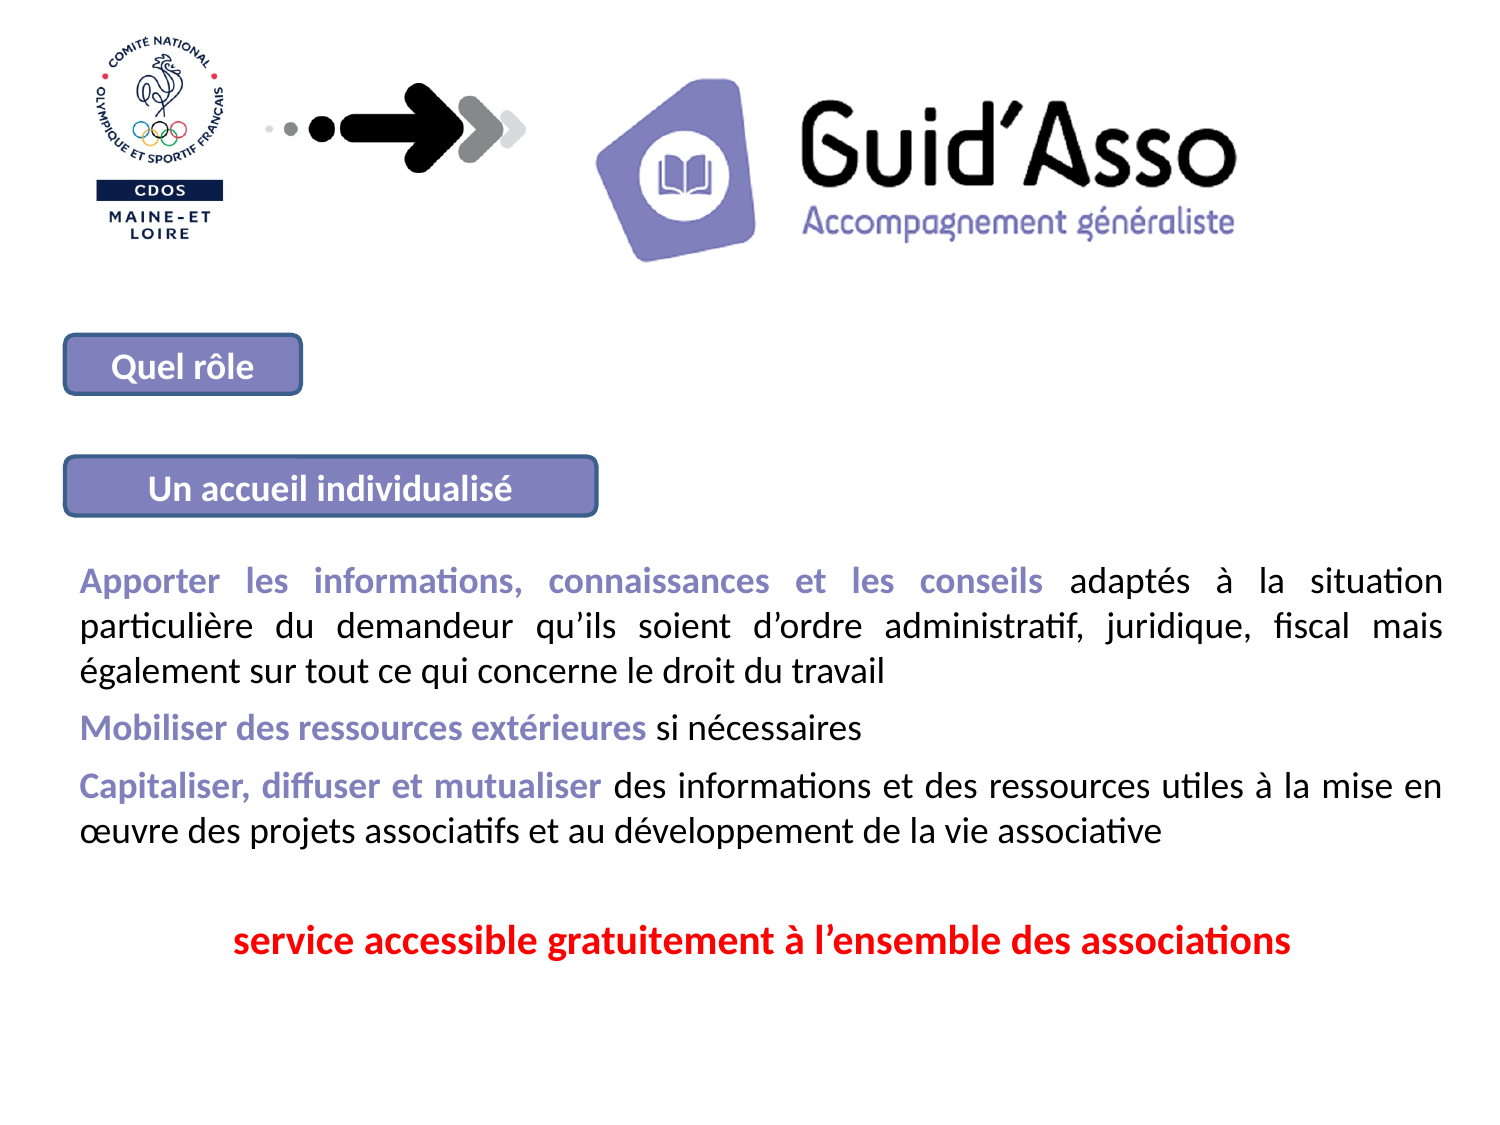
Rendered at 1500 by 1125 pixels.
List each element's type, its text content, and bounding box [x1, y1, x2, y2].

text_box Quel rôle [62, 332, 304, 396]
text_box Apporter les informations, connaissances et les conseils adaptés à la situation particulière du demandeur qu’ils soient d’ordre administratif, juridique, fiscal mais également sur tout ce qui concerne le droit du travail Mobiliser des ressources extérieures si nécessaires Capitaliser, diffuser et mutualiser des informations et des ressources utiles à la mise en œuvre des projets associatifs et au développement de la vie associative [64, 548, 1459, 859]
text_box service accessible gratuitement à l’ensemble des associations [218, 905, 1341, 970]
text_box Un accueil individualisé [62, 454, 599, 518]
picture [40, 18, 526, 256]
picture [548, 31, 1282, 308]
